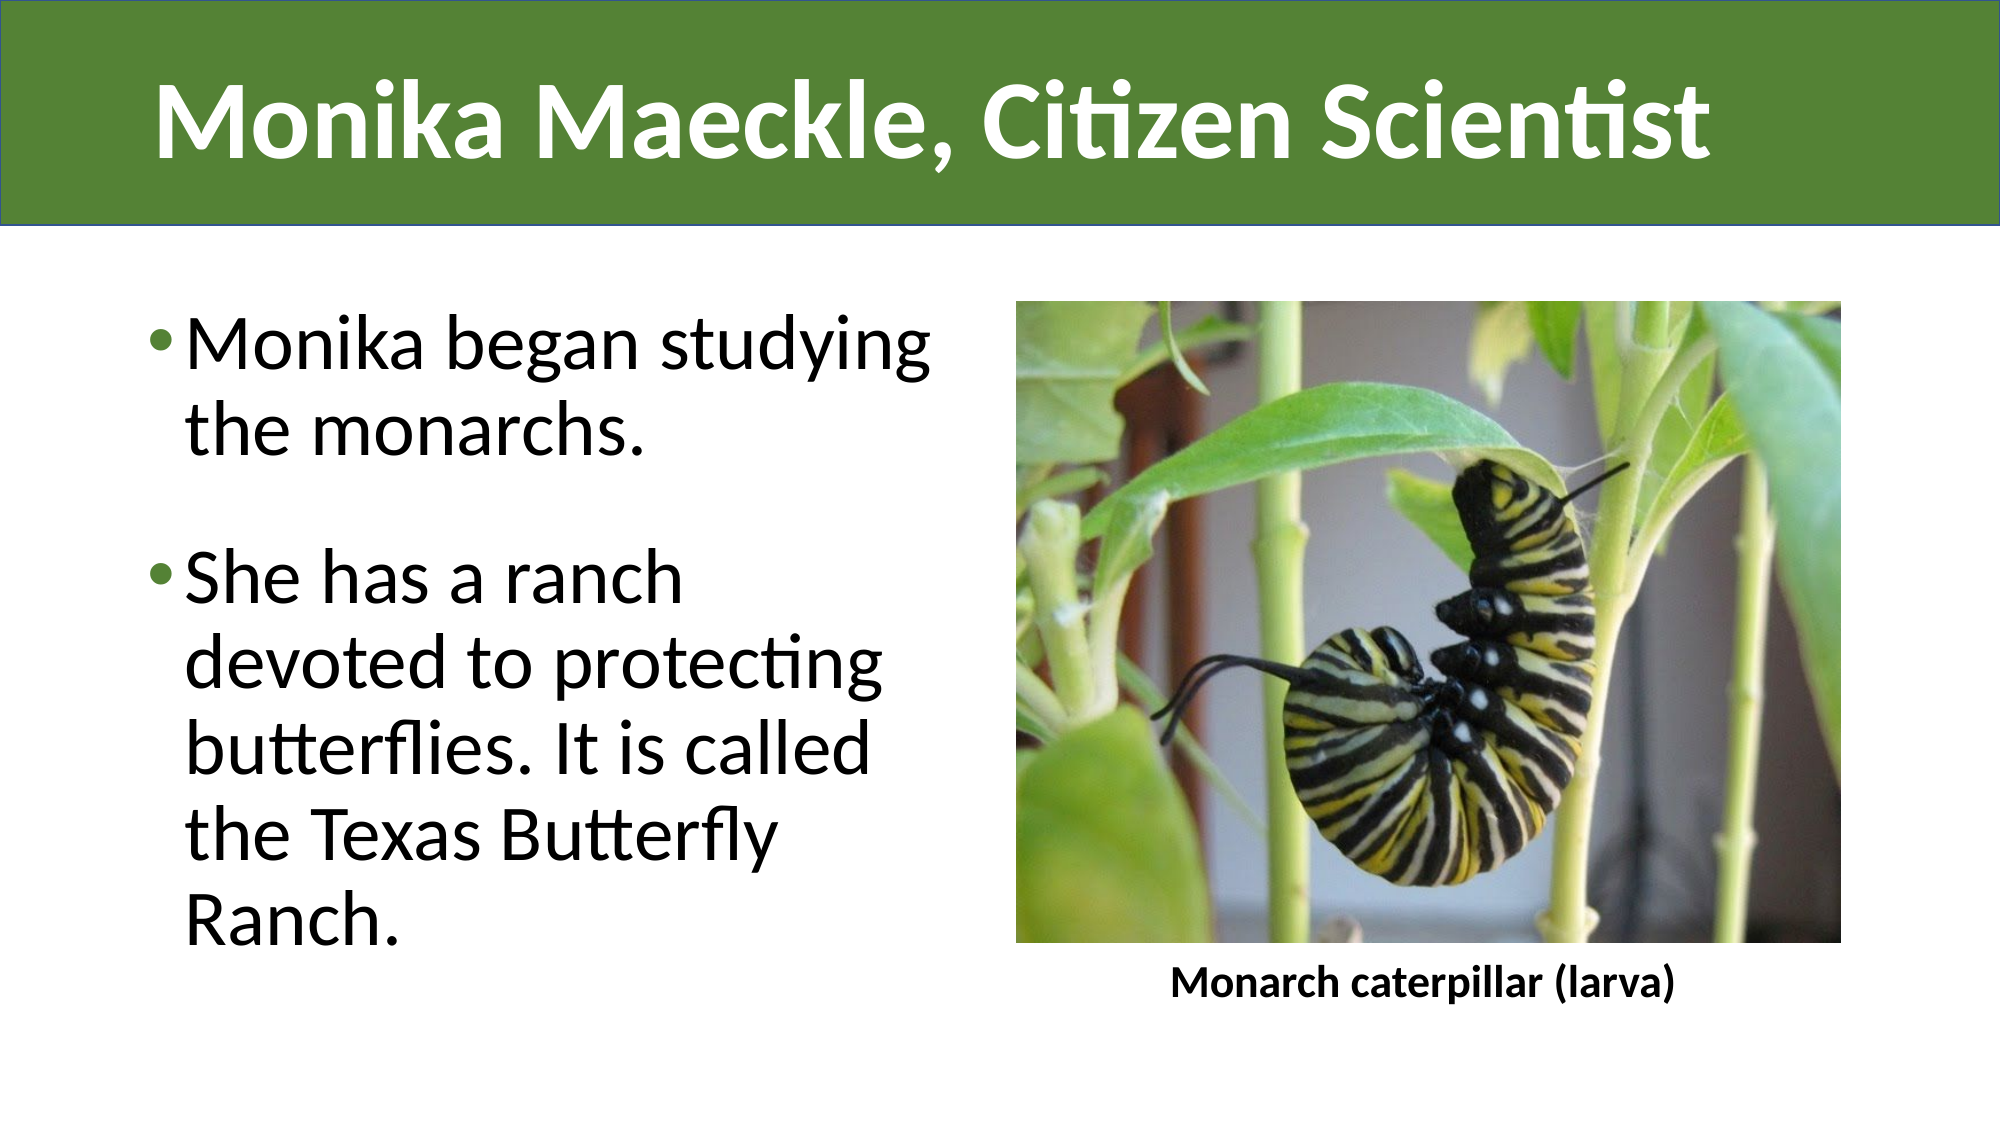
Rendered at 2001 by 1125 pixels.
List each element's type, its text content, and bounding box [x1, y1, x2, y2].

text_box [0, 0, 2000, 226]
picture [1016, 301, 1841, 943]
text_box Monarch caterpillar (larva) [1016, 944, 1841, 1014]
text_box Monika began studying the monarchs. She has a ranch devoted to protecting butterflies. It is called the Texas Butterfly Ranch. [132, 294, 970, 1125]
text_box Monika Maeckle, Citizen Scientist [137, 13, 1924, 231]
